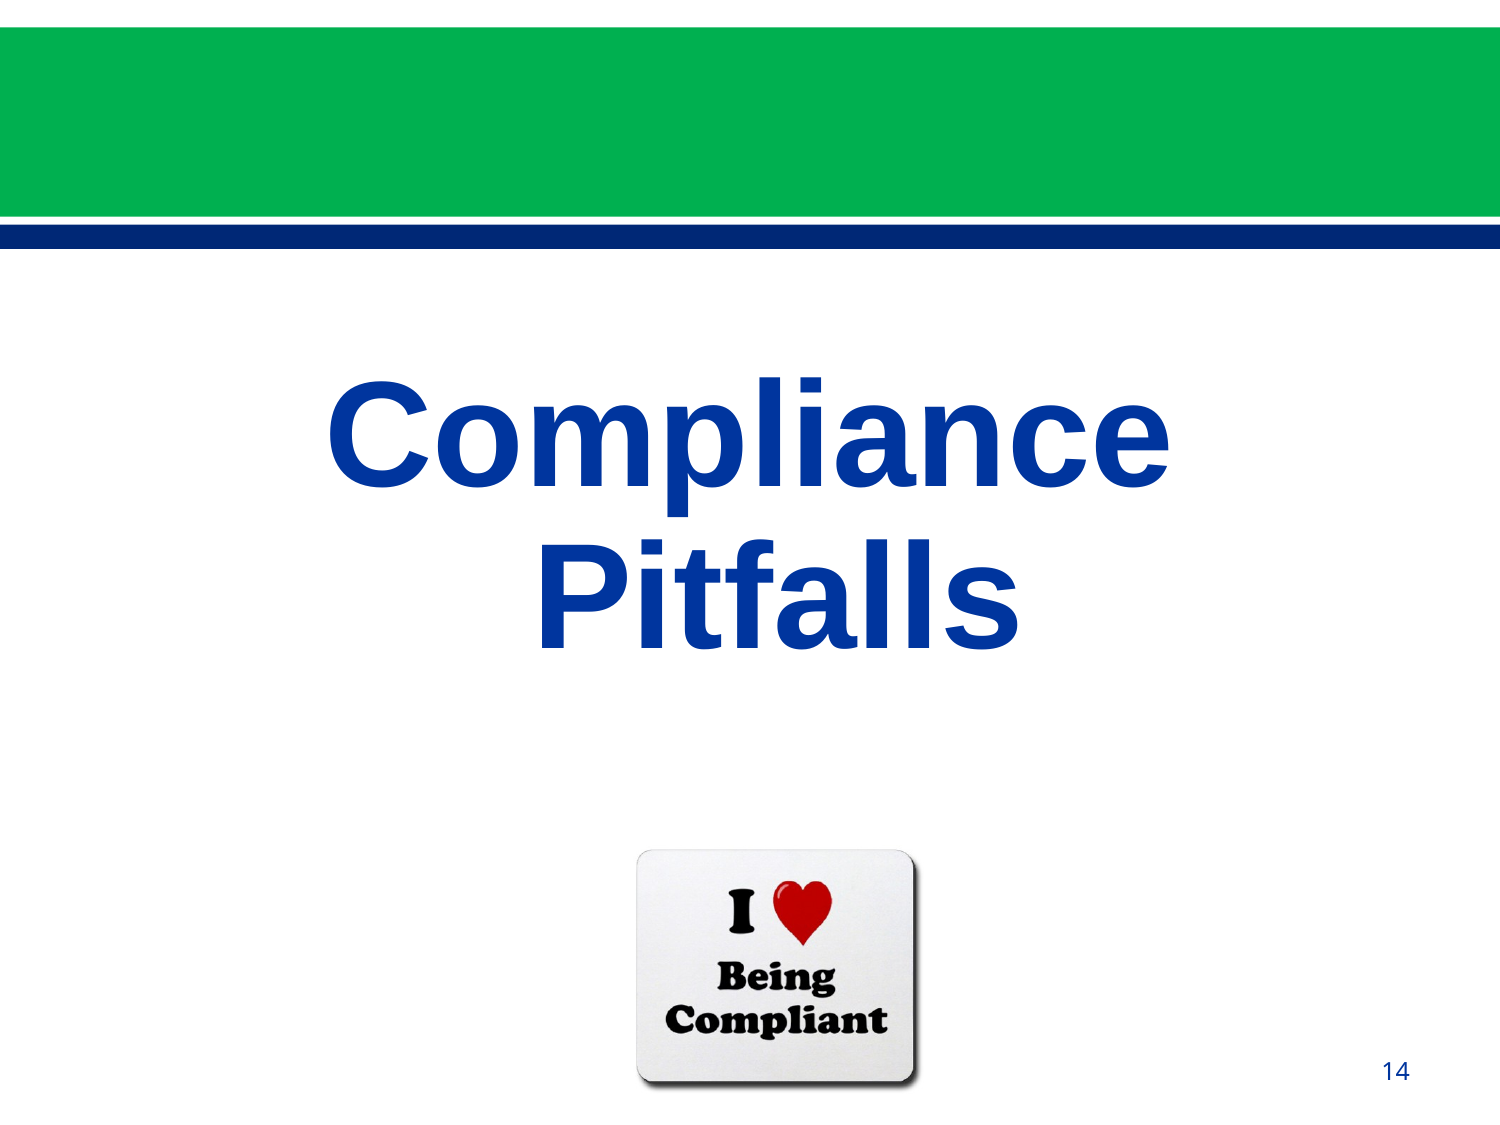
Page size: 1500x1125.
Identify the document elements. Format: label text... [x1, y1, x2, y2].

title Compliance Pitfalls [75, 262, 1425, 1005]
slide_number 14 [1074, 1042, 1425, 1103]
picture [612, 799, 938, 1125]
